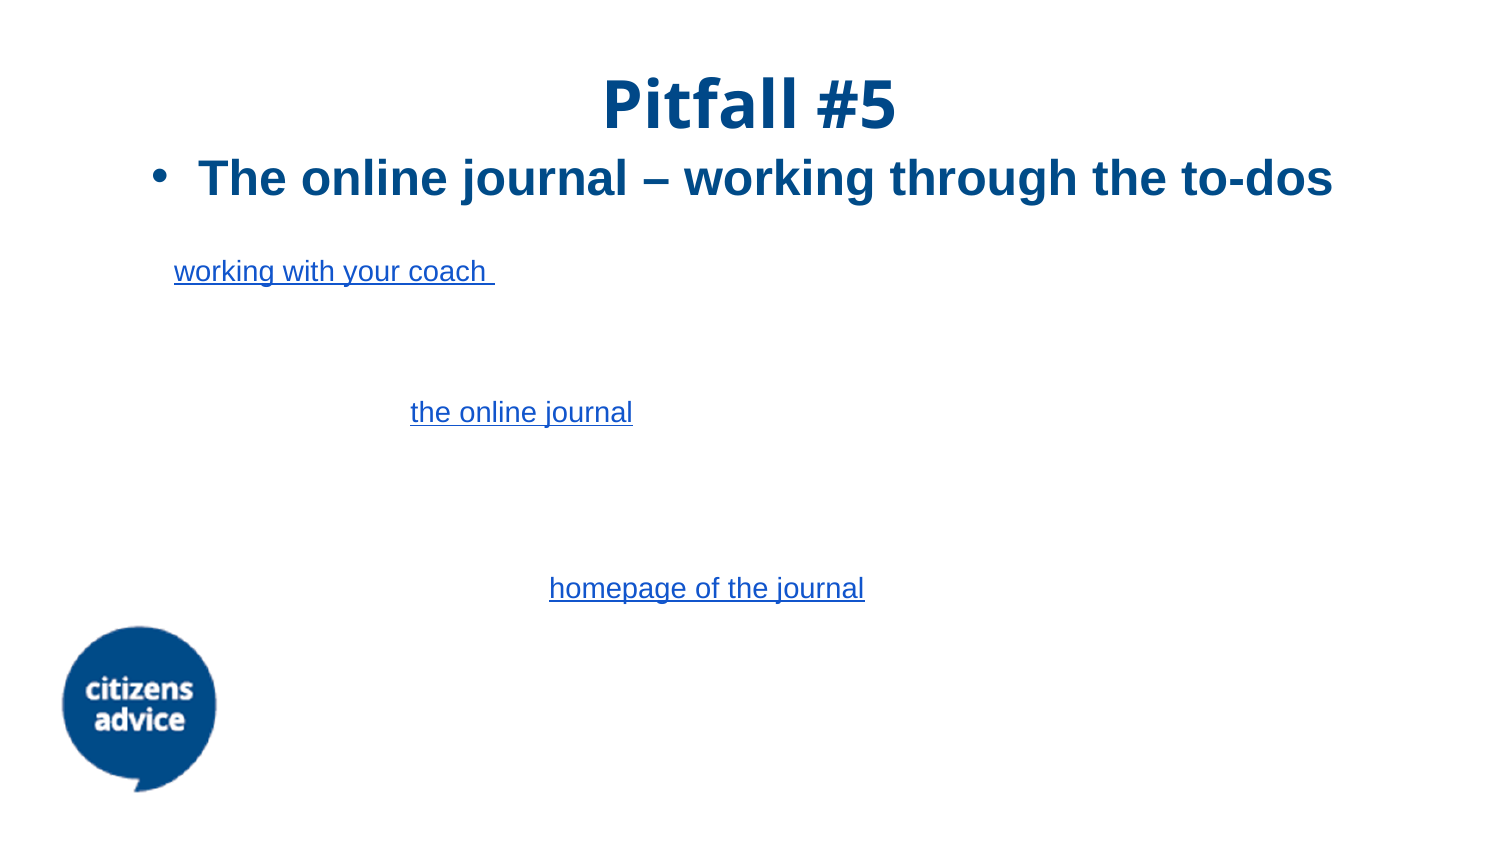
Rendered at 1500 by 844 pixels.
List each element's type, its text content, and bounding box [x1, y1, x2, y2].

picture [52, 622, 221, 796]
text_box working with your coach [159, 244, 910, 295]
text_box The online journal – working through the to-dos [136, 138, 1448, 308]
text_box homepage of the journal [534, 562, 1285, 612]
text_box Pitfall #5 [194, 54, 1306, 138]
text_box the online journal [395, 386, 1146, 437]
